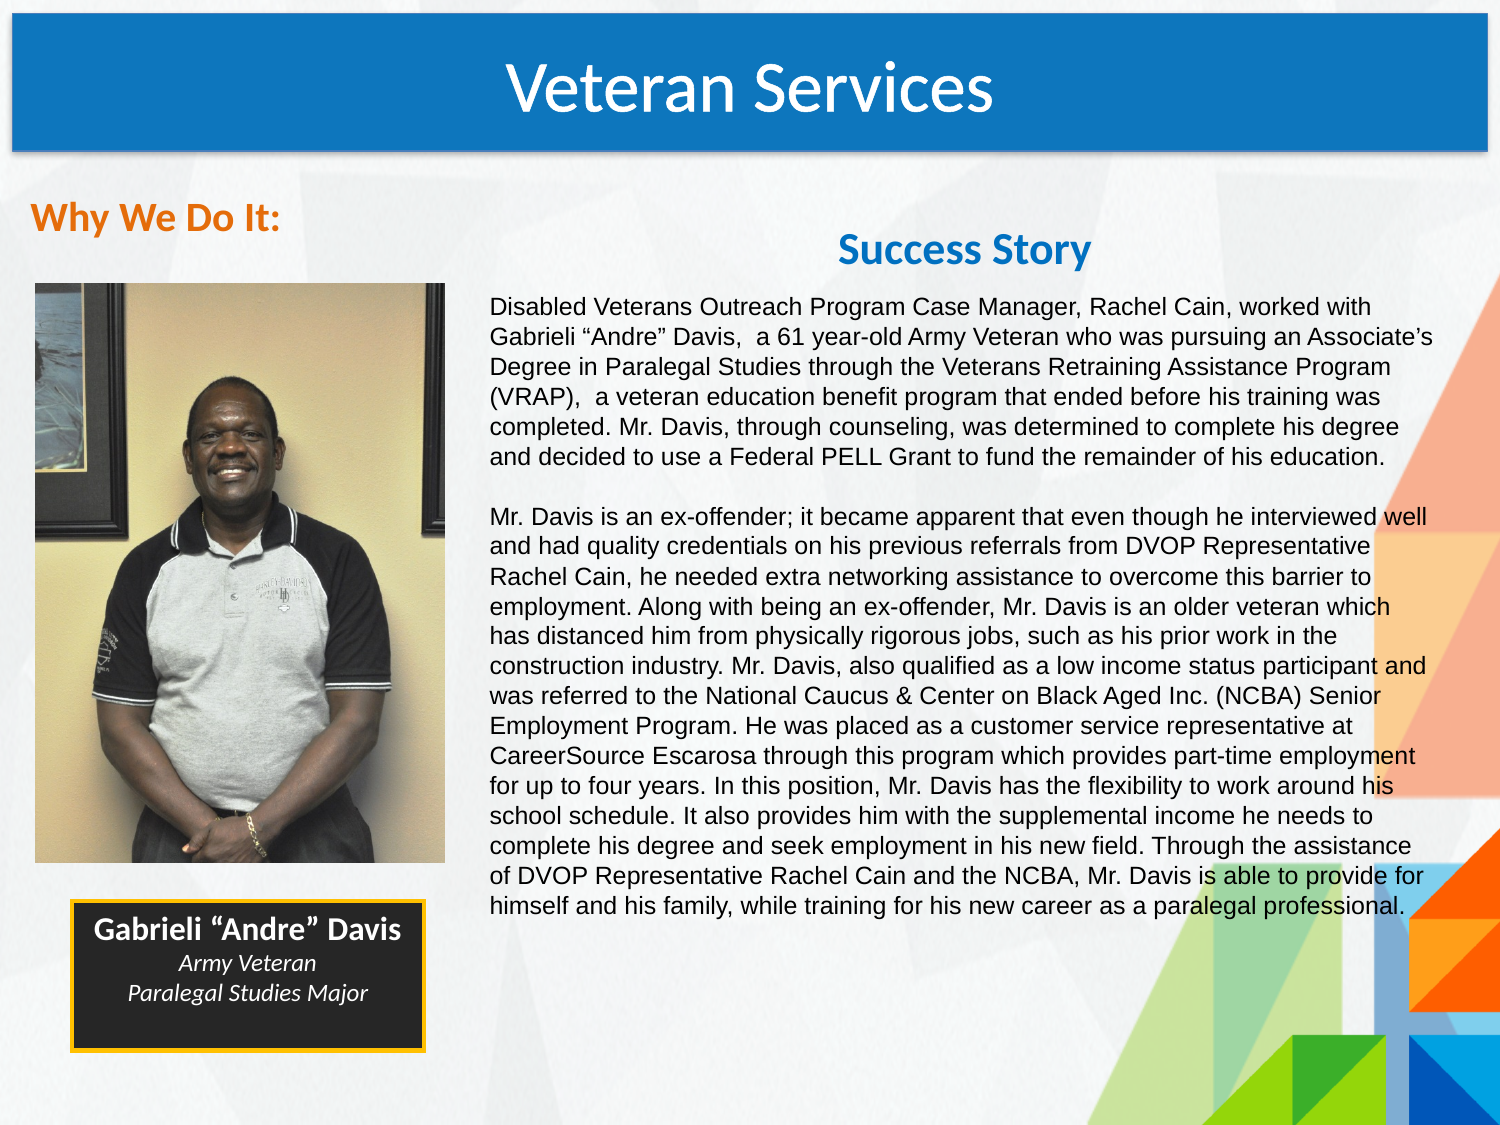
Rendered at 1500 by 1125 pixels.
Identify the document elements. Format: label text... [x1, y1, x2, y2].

text_box Success Story [823, 211, 1125, 282]
picture [1099, 824, 1500, 1125]
text_box Disabled Veterans Outreach Program Case Manager, Rachel Cain, worked with Gabrieli “Andre” Davis, a 61 year-old Army Veteran who was pursuing an Associate’s Degree in Paralegal Studies through the Veterans Retraining Assistance Program (VRAP), a veteran education benefit program that ended before his training was completed. Mr. Davis, through counseling, was determined to complete his degree and decided to use a Federal PELL Grant to fund the remainder of his education. Mr. Davis is an ex-offender; it became apparent that even though he interviewed well and had quality credentials on his previous referrals from DVOP Representative Rachel Cain, he needed extra networking assistance to overcome this barrier to employment. Along with being an ex-offender, Mr. Davis is an older veteran which has distanced him from physically rigorous jobs, such as his prior work in the construction industry. Mr. Davis, also qualified as a low income status participant and was referred to the National Caucus & Center on Black Aged Inc. (NCBA) Senior Employment Program. He was placed as a customer service representative at CareerSource Escarosa through this program which provides part-time employment for up to four years. In this position, Mr. Davis has the flexibility to work around his school schedule. It also provides him with the supplemental income he needs to complete his degree and seek employment in his new field. Through the assistance of DVOP Representative Rachel Cain and the NCBA, Mr. Davis is able to provide for himself and his family, while training for his new career as a paralegal professional. [474, 283, 1450, 987]
text_box Why We Do It: [15, 182, 716, 247]
text_box Gabrieli “Andre” Davis Army Veteran Paralegal Studies Major [71, 901, 424, 1051]
picture [35, 282, 445, 864]
text_box Veteran Services [12, 13, 1488, 152]
